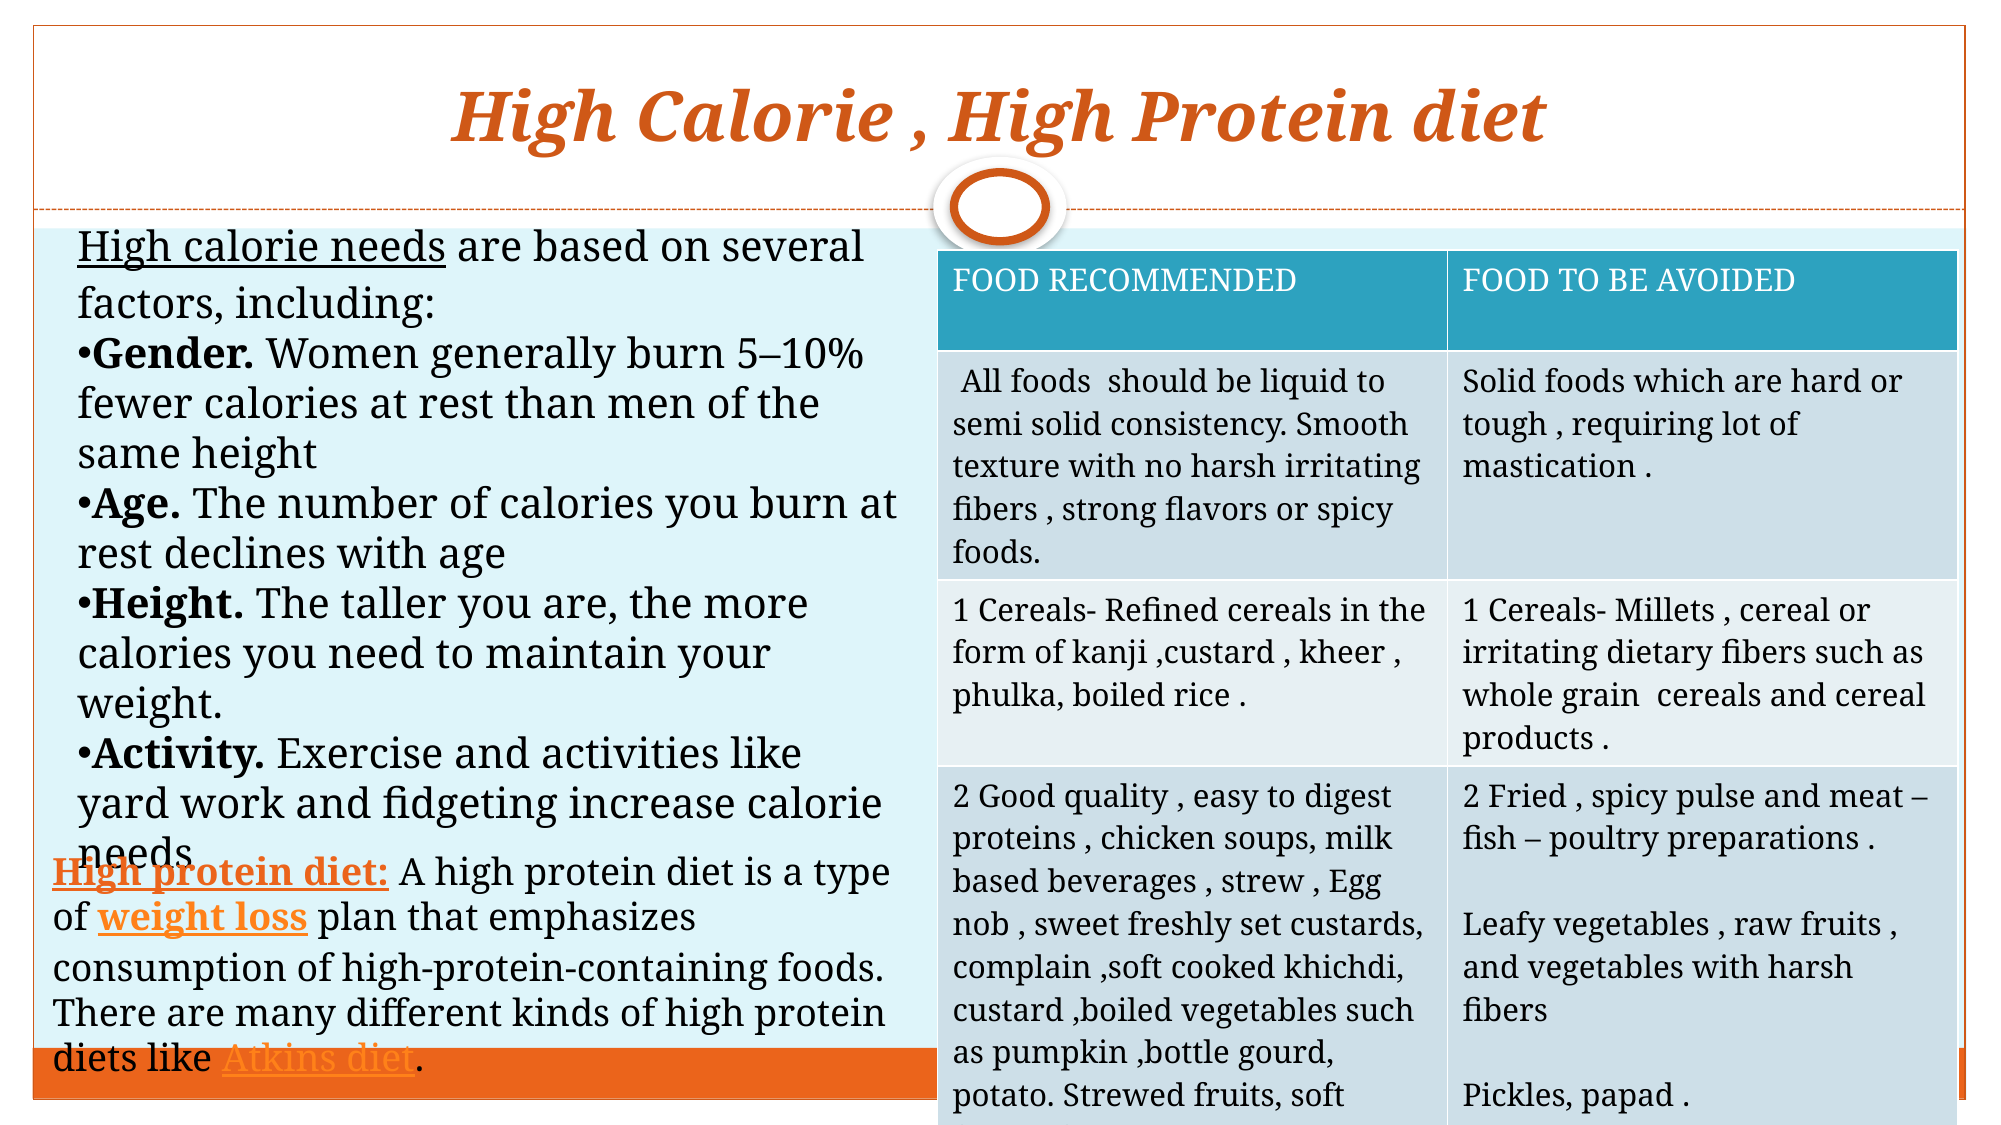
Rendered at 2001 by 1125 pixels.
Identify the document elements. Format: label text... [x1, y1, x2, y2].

text_box High calorie needs are based on several factors, including: Gender. Women generally burn 5–10% fewer calories at rest than men of the same height Age. The number of calories you burn at rest declines with age Height. The taller you are, the more calories you need to maintain your weight. Activity. Exercise and activities like yard work and fidgeting increase calorie needs [62, 212, 913, 840]
table_cell 1 Cereals- Refined cereals in the form of kanji ,custard , kheer , phulka, boiled rice . [938, 581, 1447, 765]
table_header FOOD TO BE AVOIDED [1448, 251, 1957, 350]
table_cell 2 Good quality , easy to digest proteins , chicken soups, milk based beverages , strew , Egg nob , sweet freshly set custards, complain ,soft cooked khichdi, custard ,boiled vegetables such as pumpkin ,bottle gourd, potato. Strewed fruits, soft fruits , fruit juices, sugar. [938, 767, 1447, 1125]
text_box High protein diet: A high protein diet is a type of weight loss plan that emphasizes consumption of high-protein-containing foods. There are many different kinds of high protein diets like Atkins diet. [37, 840, 938, 1093]
table_cell 2 Fried , spicy pulse and meat – fish – poultry preparations . Leafy vegetables , raw fruits , and vegetables with harsh fibers Pickles, papad . [1448, 767, 1957, 1125]
table_cell All foods should be liquid to semi solid consistency. Smooth texture with no harsh irritating fibers , strong flavors or spicy foods. [938, 352, 1447, 579]
table_cell Solid foods which are hard or tough , requiring lot of mastication . [1448, 352, 1957, 579]
title High Calorie , High Protein diet [387, 0, 1613, 163]
table_cell 1 Cereals- Millets , cereal or irritating dietary fibers such as whole grain cereals and cereal products . [1448, 581, 1957, 765]
table_header FOOD RECOMMENDED [938, 251, 1447, 350]
